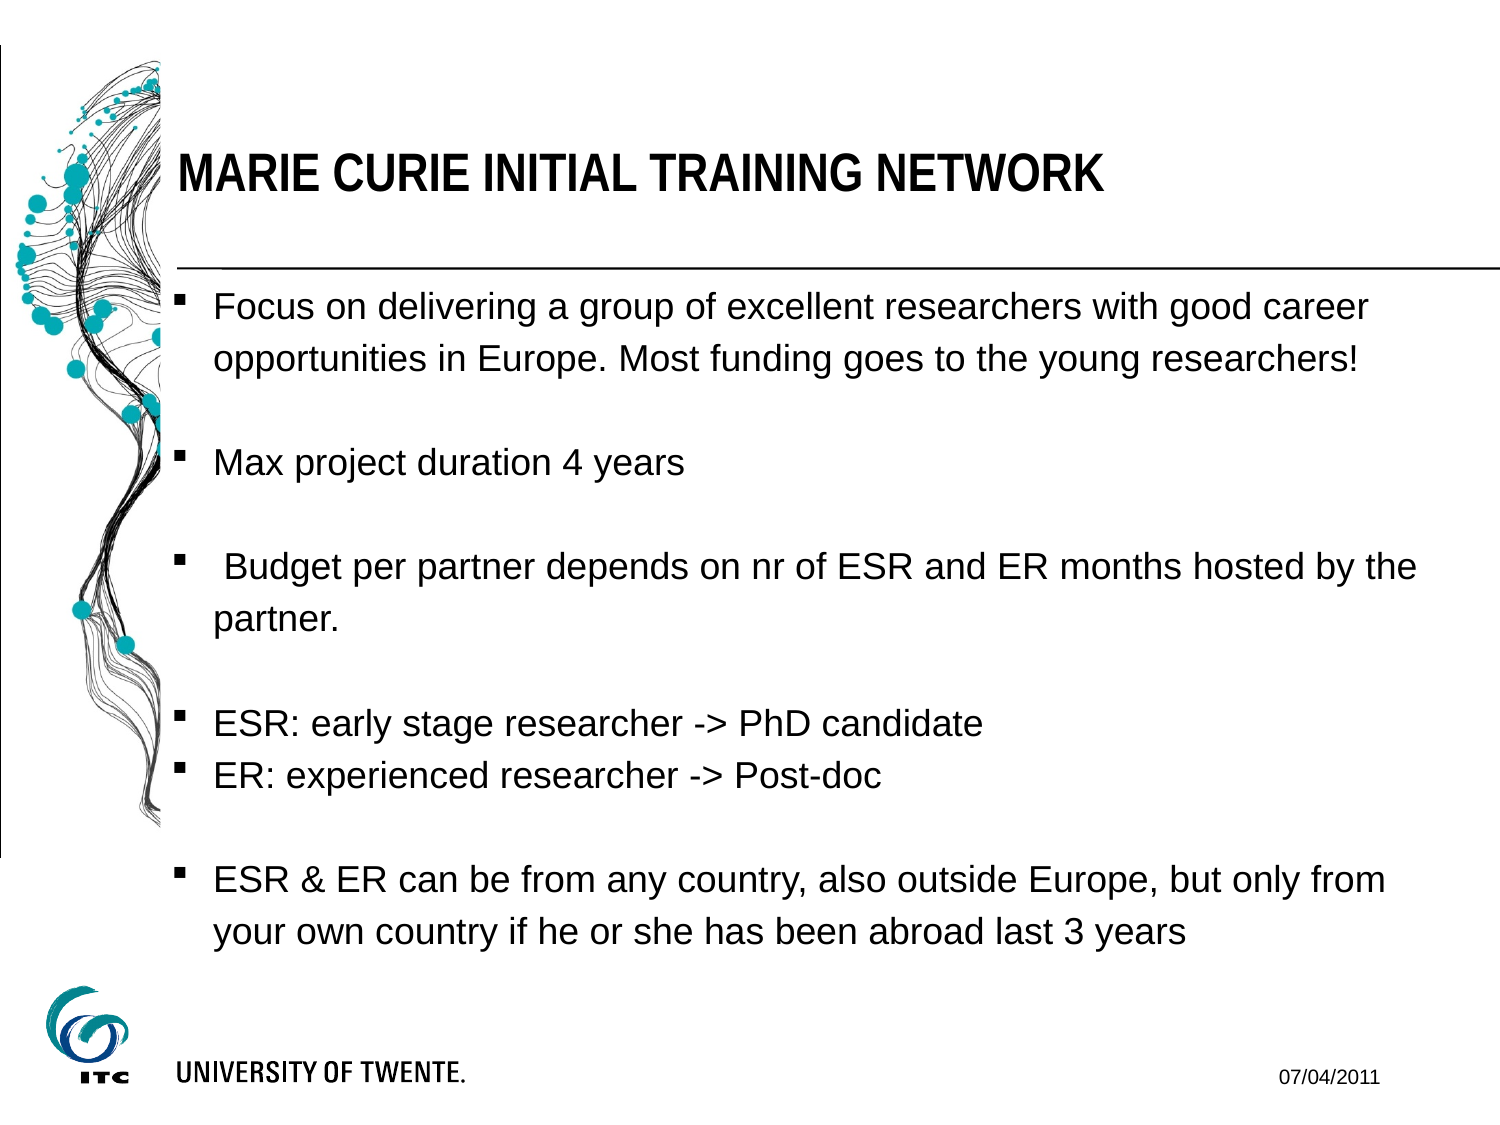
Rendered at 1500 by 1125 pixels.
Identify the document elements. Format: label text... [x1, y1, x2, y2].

picture [45, 985, 129, 1084]
list Marie Curie initial training network [177, 81, 1454, 203]
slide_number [1241, 1049, 1397, 1125]
list Focus on delivering a group of excellent researchers with good career opportunities in Europe. Most funding goes to the young researchers! Max project duration 4 years Budget per partner depends on nr of ESR and ER months hosted by the partner. ESR: early stage researcher -> PhD candidate ER: experienced researcher -> Post-doc ESR & ER can be from any country, also outside Europe, but only from your own country if he or she has been abroad last 3 years [170, 266, 1452, 953]
picture [0, 45, 161, 858]
